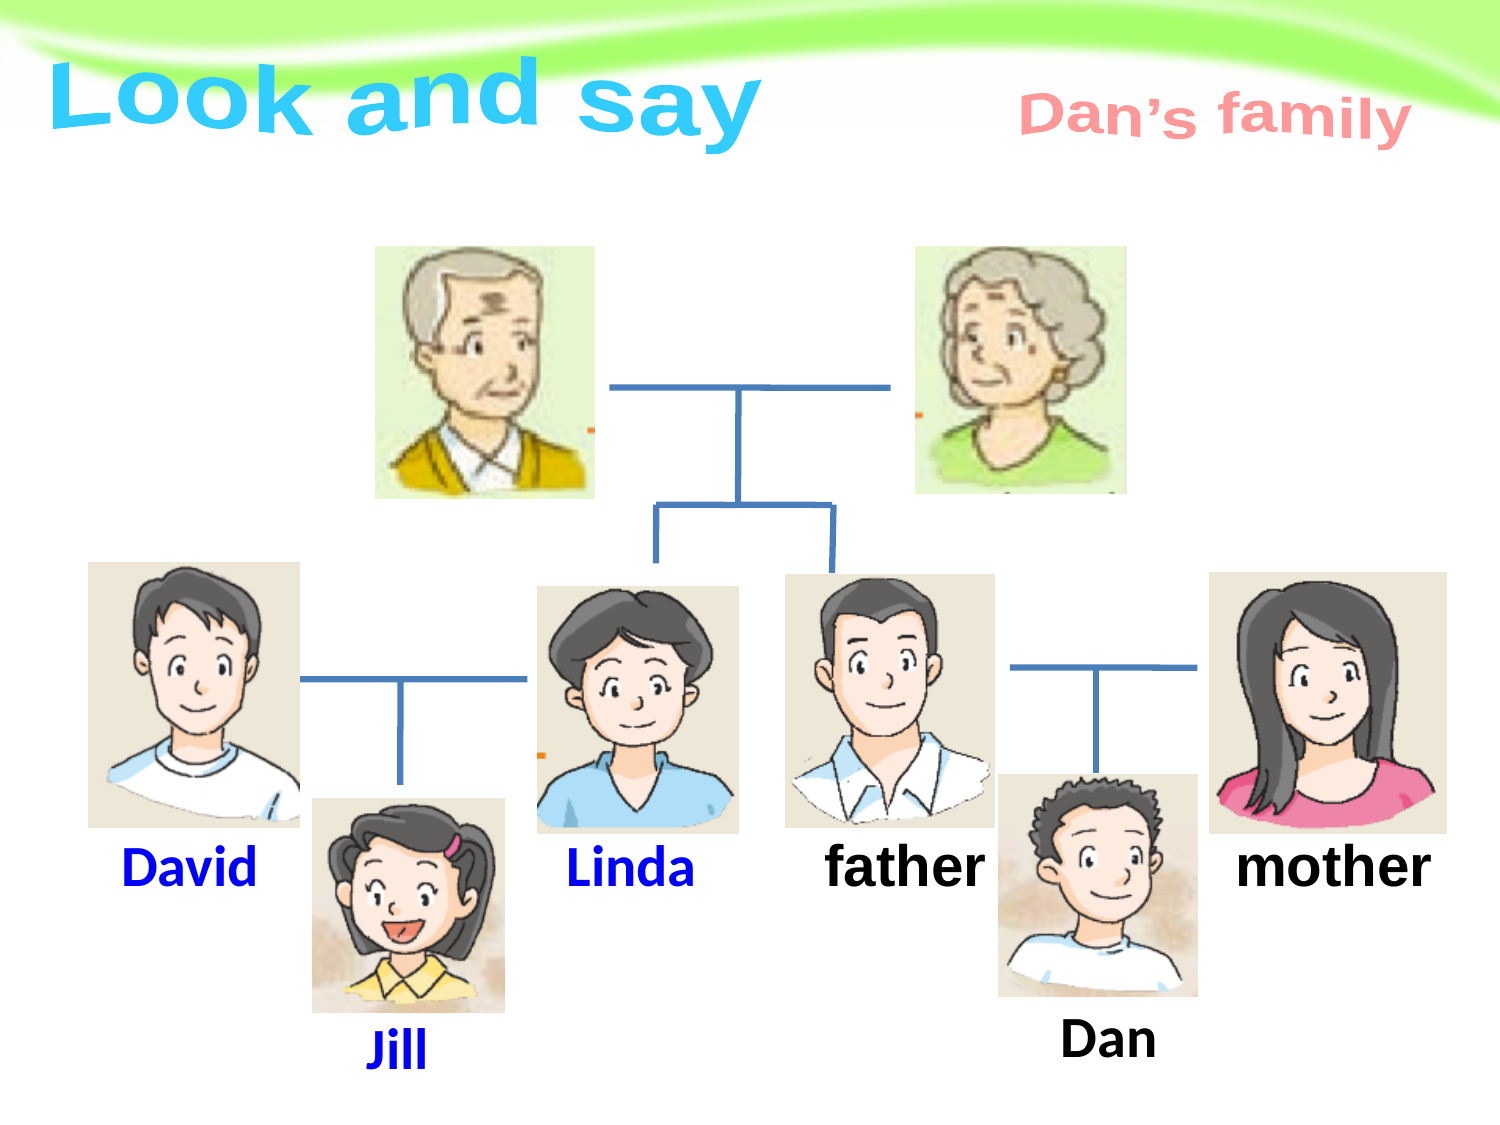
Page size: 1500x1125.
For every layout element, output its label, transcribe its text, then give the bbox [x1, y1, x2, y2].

picture [915, 245, 1127, 494]
picture [88, 562, 300, 828]
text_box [1009, 667, 1198, 774]
text_box David [106, 836, 274, 906]
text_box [304, 678, 528, 786]
picture [1209, 572, 1448, 835]
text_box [609, 387, 891, 505]
text_box Linda [551, 843, 712, 906]
picture [374, 246, 596, 499]
picture [785, 573, 995, 828]
text_box Dan [1046, 1007, 1173, 1077]
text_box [655, 504, 736, 564]
picture [0, 0, 1500, 126]
text_box mother [1220, 840, 1448, 906]
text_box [737, 504, 834, 574]
picture [997, 774, 1198, 998]
picture [537, 586, 739, 835]
picture [312, 798, 505, 1013]
text_box father [809, 835, 992, 906]
text_box Jill [352, 1021, 444, 1089]
